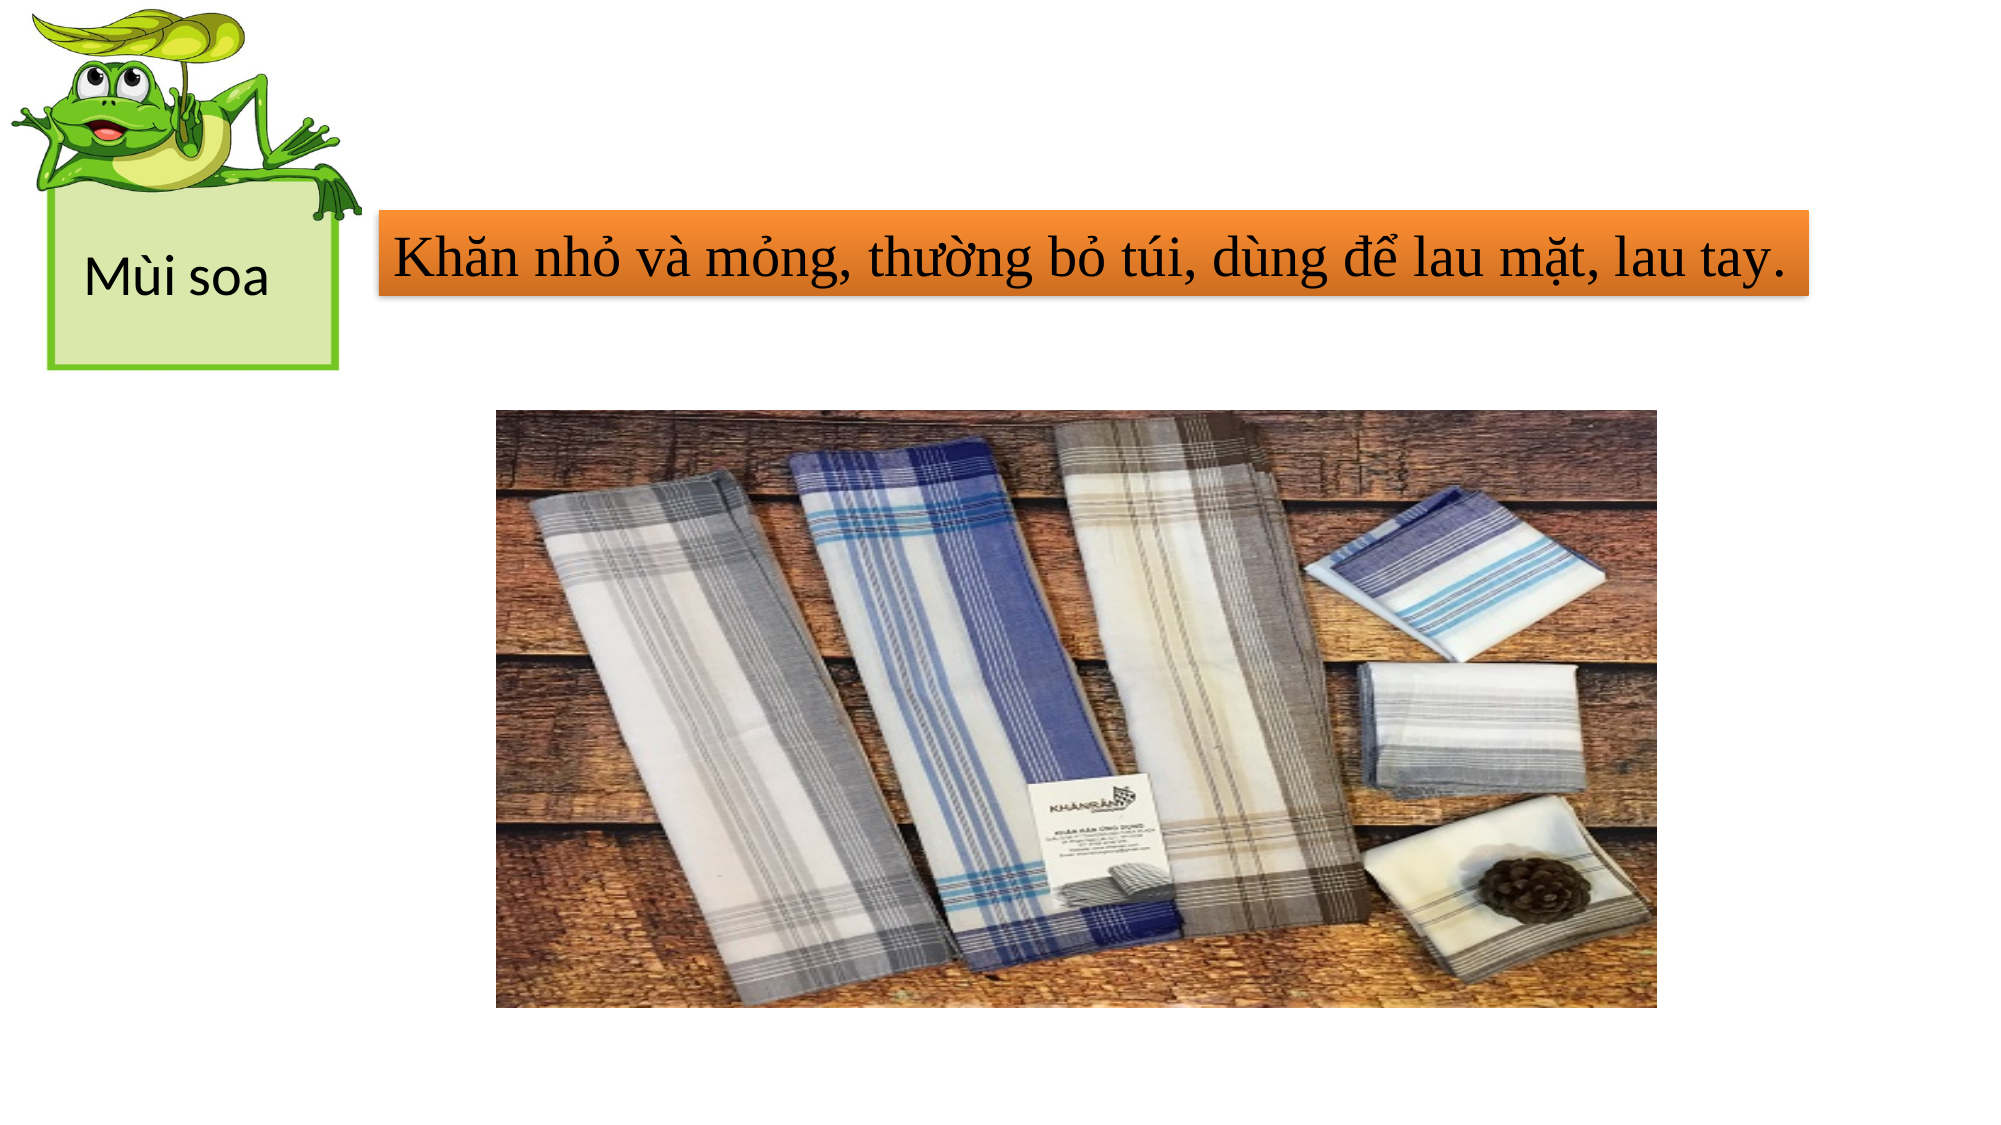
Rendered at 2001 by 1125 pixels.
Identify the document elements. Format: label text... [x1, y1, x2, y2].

text_box Khăn nhỏ và mỏng, thường bỏ túi, dùng để lau mặt, lau tay. [378, 210, 1809, 296]
picture [495, 410, 1657, 1008]
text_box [0, 0, 362, 385]
